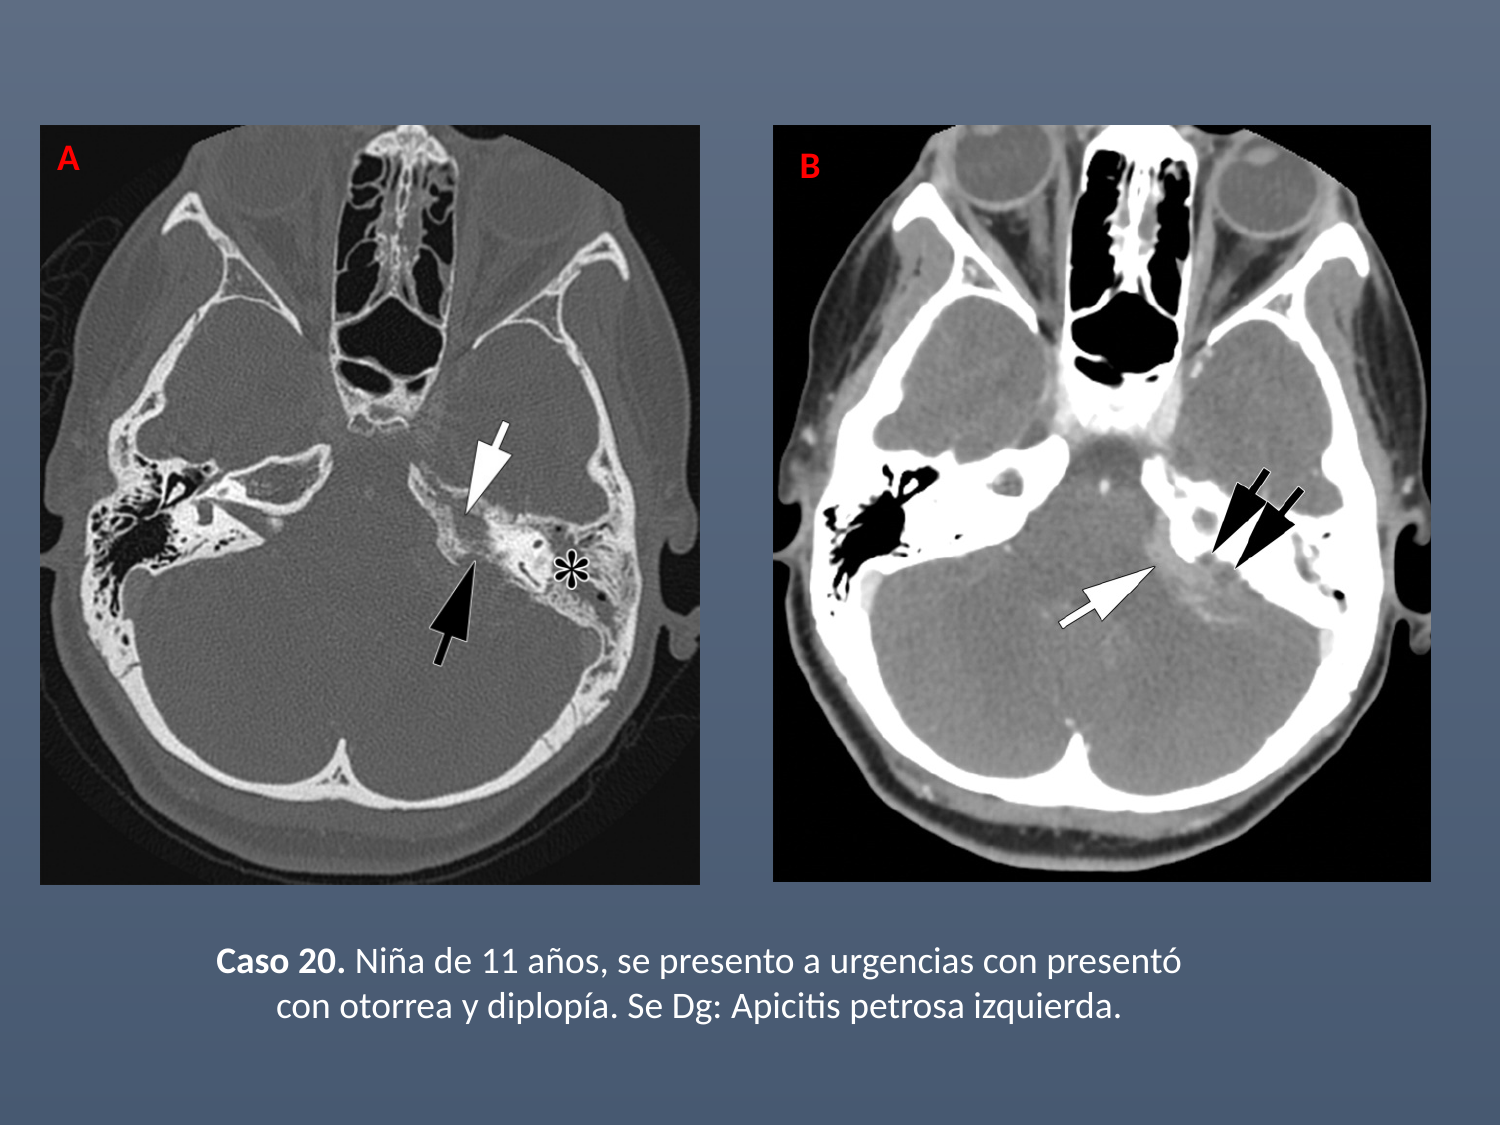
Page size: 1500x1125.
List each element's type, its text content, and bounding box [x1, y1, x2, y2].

picture [773, 125, 1431, 882]
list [40, 125, 700, 885]
text_box Caso 20. Niña de 11 años, se presento a urgencias con presentó con otorrea y diplopía. Se Dg: Apicitis petrosa izquierda. [183, 928, 1217, 1069]
